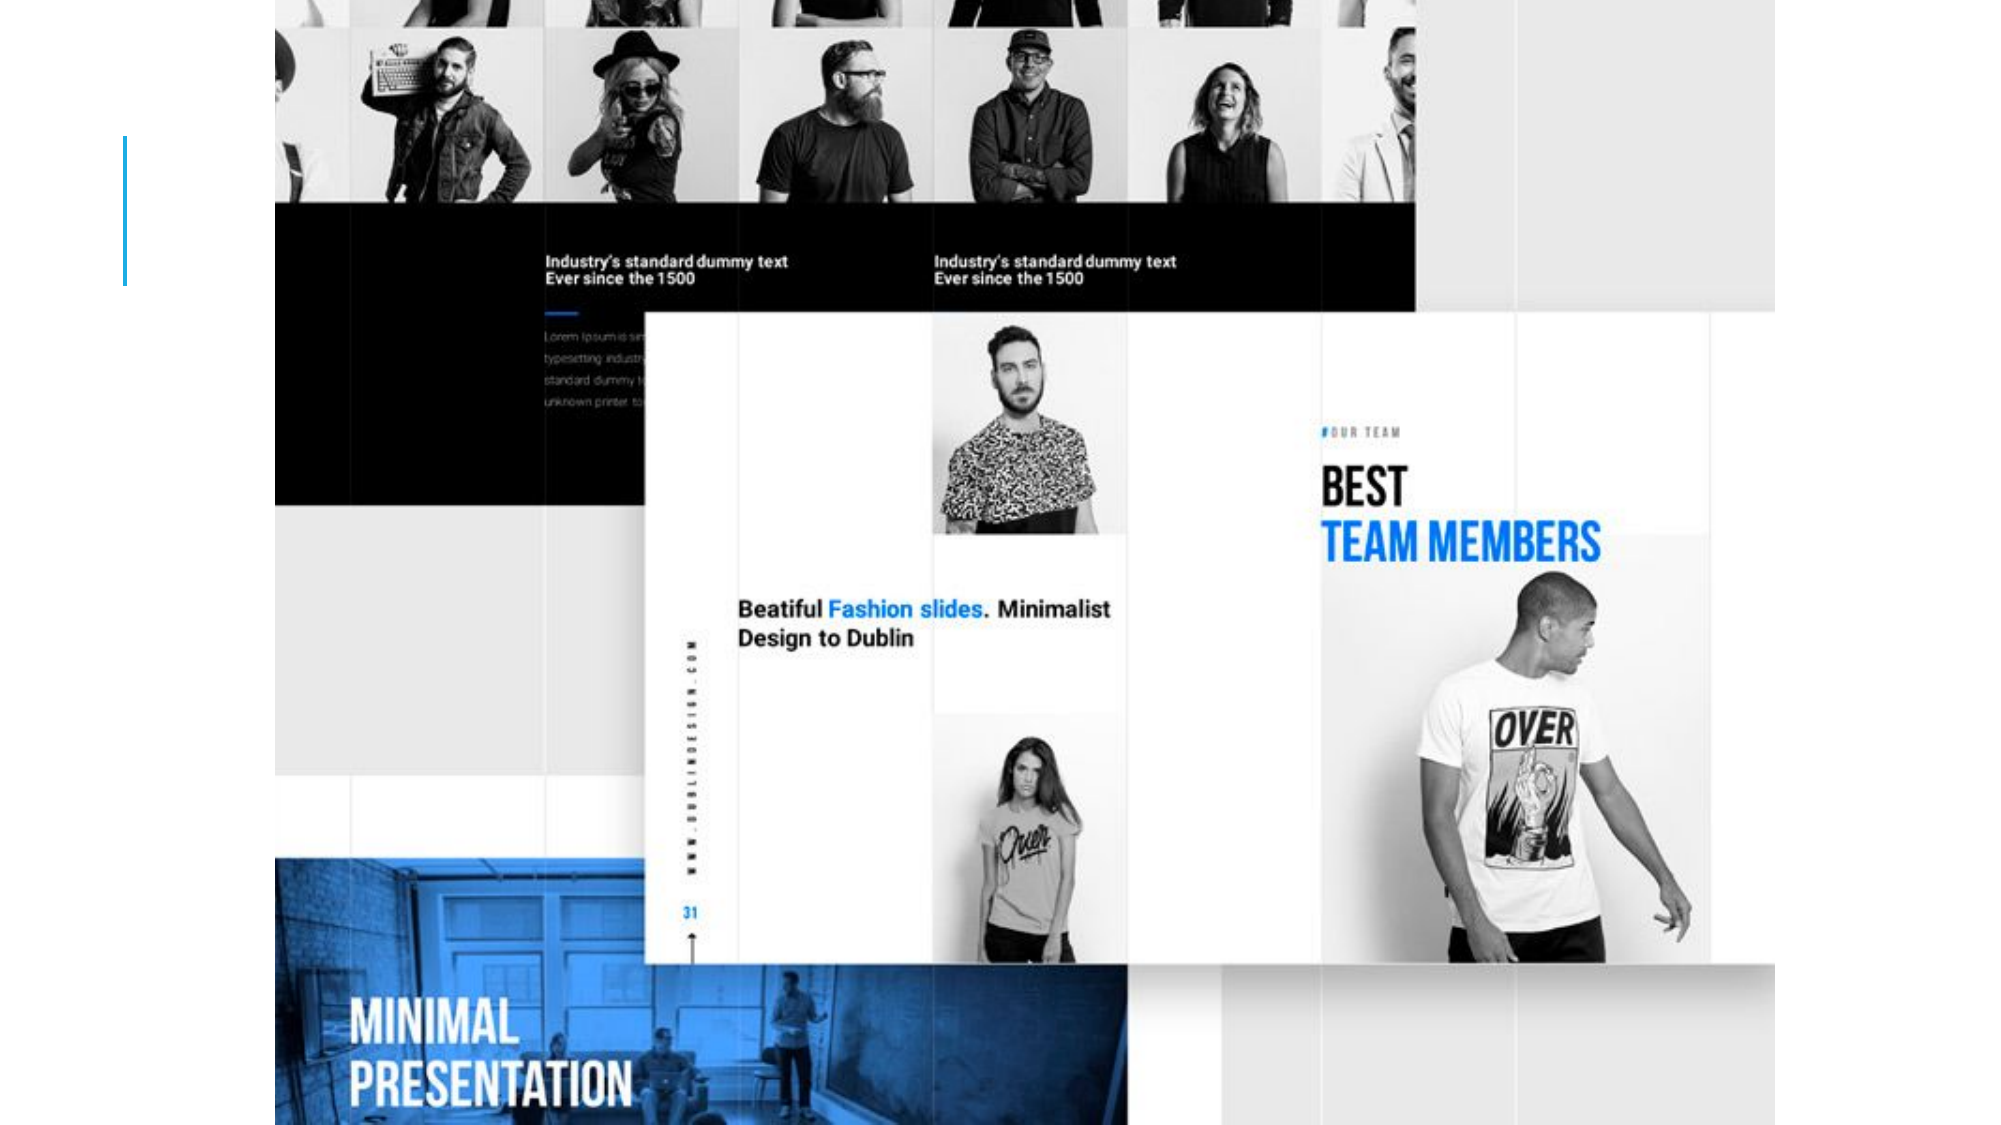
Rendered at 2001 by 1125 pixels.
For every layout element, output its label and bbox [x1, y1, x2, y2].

picture [274, 0, 1775, 1125]
